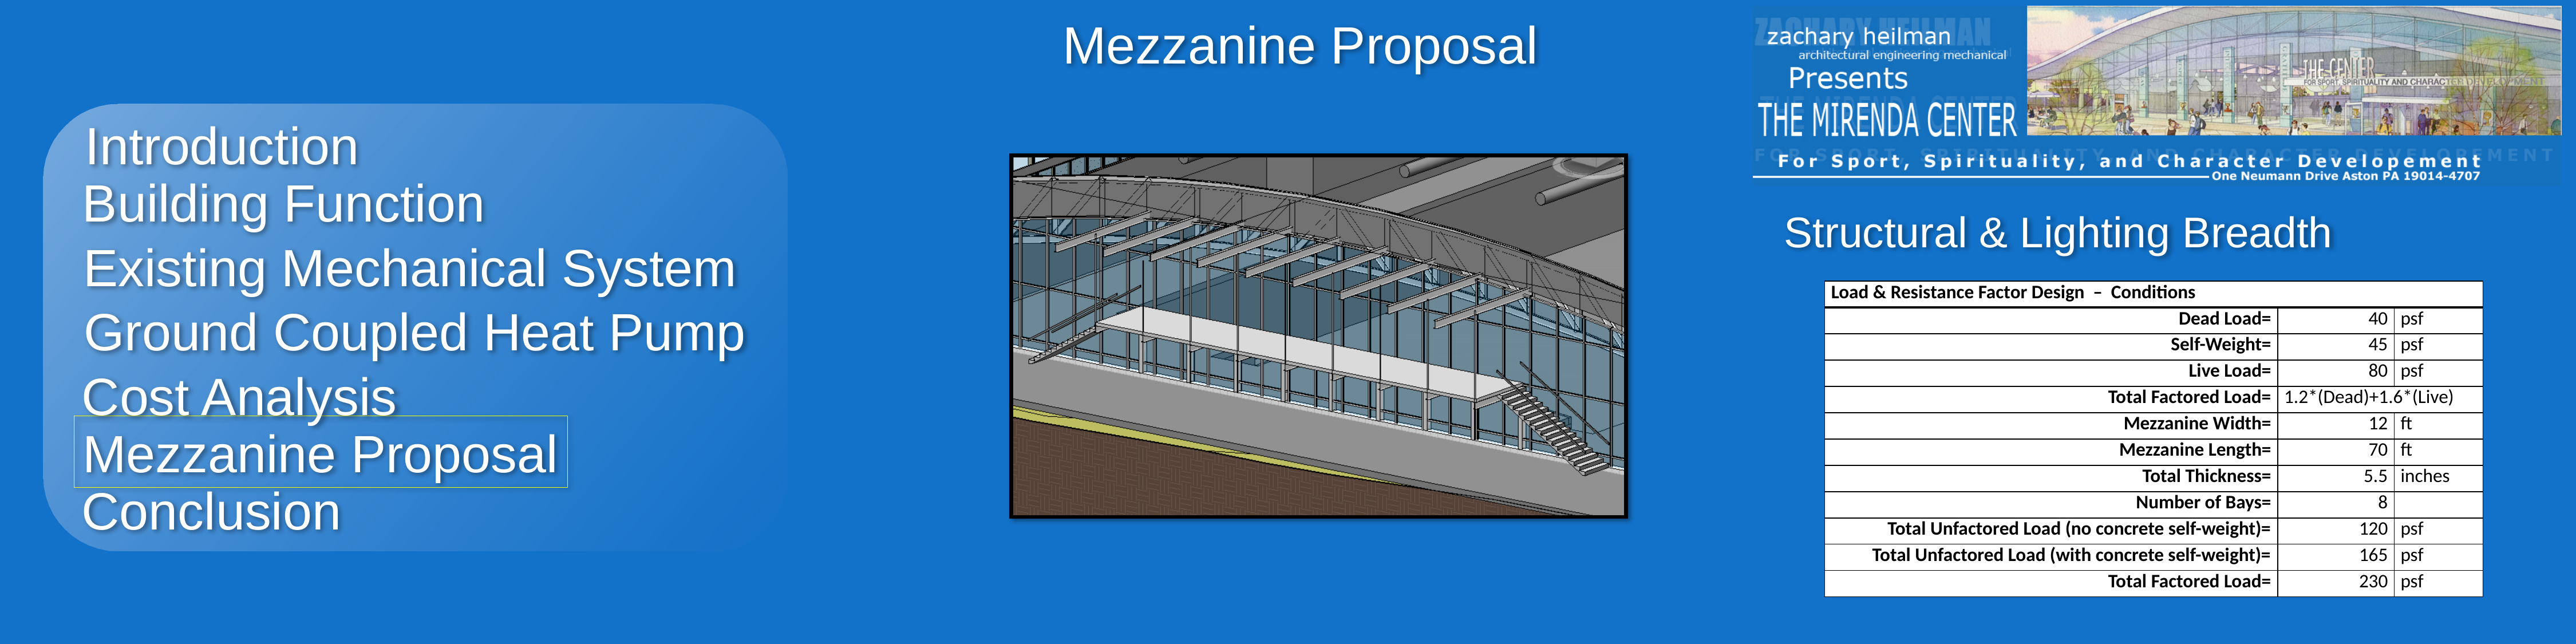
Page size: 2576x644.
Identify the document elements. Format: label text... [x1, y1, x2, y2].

text_box Mezzanine Proposal [1054, 7, 1547, 79]
table_cell psf [2395, 519, 2483, 544]
table_cell Number of Bays= [1825, 492, 2277, 517]
table_cell 1.2*(Dead)+1.6*(Live) [2278, 387, 2483, 412]
table_cell Live Load= [1825, 361, 2277, 386]
table_cell psf [2395, 309, 2483, 333]
table_cell Dead Load= [1825, 309, 2277, 333]
text_box [41, 116, 75, 537]
table_cell Total Factored Load= [1825, 571, 2277, 596]
text_box Cost Analysis [73, 358, 406, 430]
table_cell psf [2395, 361, 2483, 386]
table_cell 165 [2278, 544, 2394, 570]
text_box Building Function [74, 165, 495, 231]
text_box Conclusion [73, 473, 350, 545]
table_cell 8 [2278, 492, 2394, 517]
table_cell 70 [2278, 440, 2394, 465]
table_cell psf [2395, 571, 2483, 596]
table_cell inches [2395, 466, 2483, 491]
text_box Existing Mechanical System [74, 230, 746, 295]
picture [1753, 6, 2562, 187]
table_cell ft [2395, 440, 2483, 465]
table_cell Total Unfactored Load (with concrete self-weight)= [1825, 544, 2277, 570]
table_cell Mezzanine Length= [1825, 440, 2277, 465]
table_cell Self-Weight= [1825, 334, 2277, 359]
table_cell [2395, 492, 2483, 517]
table_cell Total Thickness= [1825, 466, 2277, 491]
table_cell 5.5 [2278, 466, 2394, 491]
text_box [94, 102, 789, 552]
table_cell Mezzanine Width= [1825, 413, 2277, 438]
text_box Introduction [76, 108, 369, 164]
table_cell 12 [2278, 413, 2394, 438]
table_cell 80 [2278, 361, 2394, 386]
table_cell Total Unfactored Load (no concrete self-weight)= [1825, 519, 2277, 544]
table_cell 45 [2278, 334, 2394, 359]
table_cell psf [2395, 544, 2483, 570]
table_cell Total Factored Load= [1825, 387, 2277, 412]
text_box Ground Coupled Heat Pump [75, 294, 755, 366]
table_cell ft [2395, 413, 2483, 438]
table_cell psf [2395, 334, 2483, 359]
table_header Load & Resistance Factor Design – Conditions [1825, 282, 2483, 306]
table_cell 230 [2278, 571, 2394, 596]
text_box Structural & Lighting Breadth [1775, 200, 2342, 260]
table_cell 40 [2278, 309, 2394, 333]
text_box Mezzanine Proposal [74, 416, 568, 488]
table_cell 120 [2278, 519, 2394, 544]
picture [1013, 157, 1625, 516]
